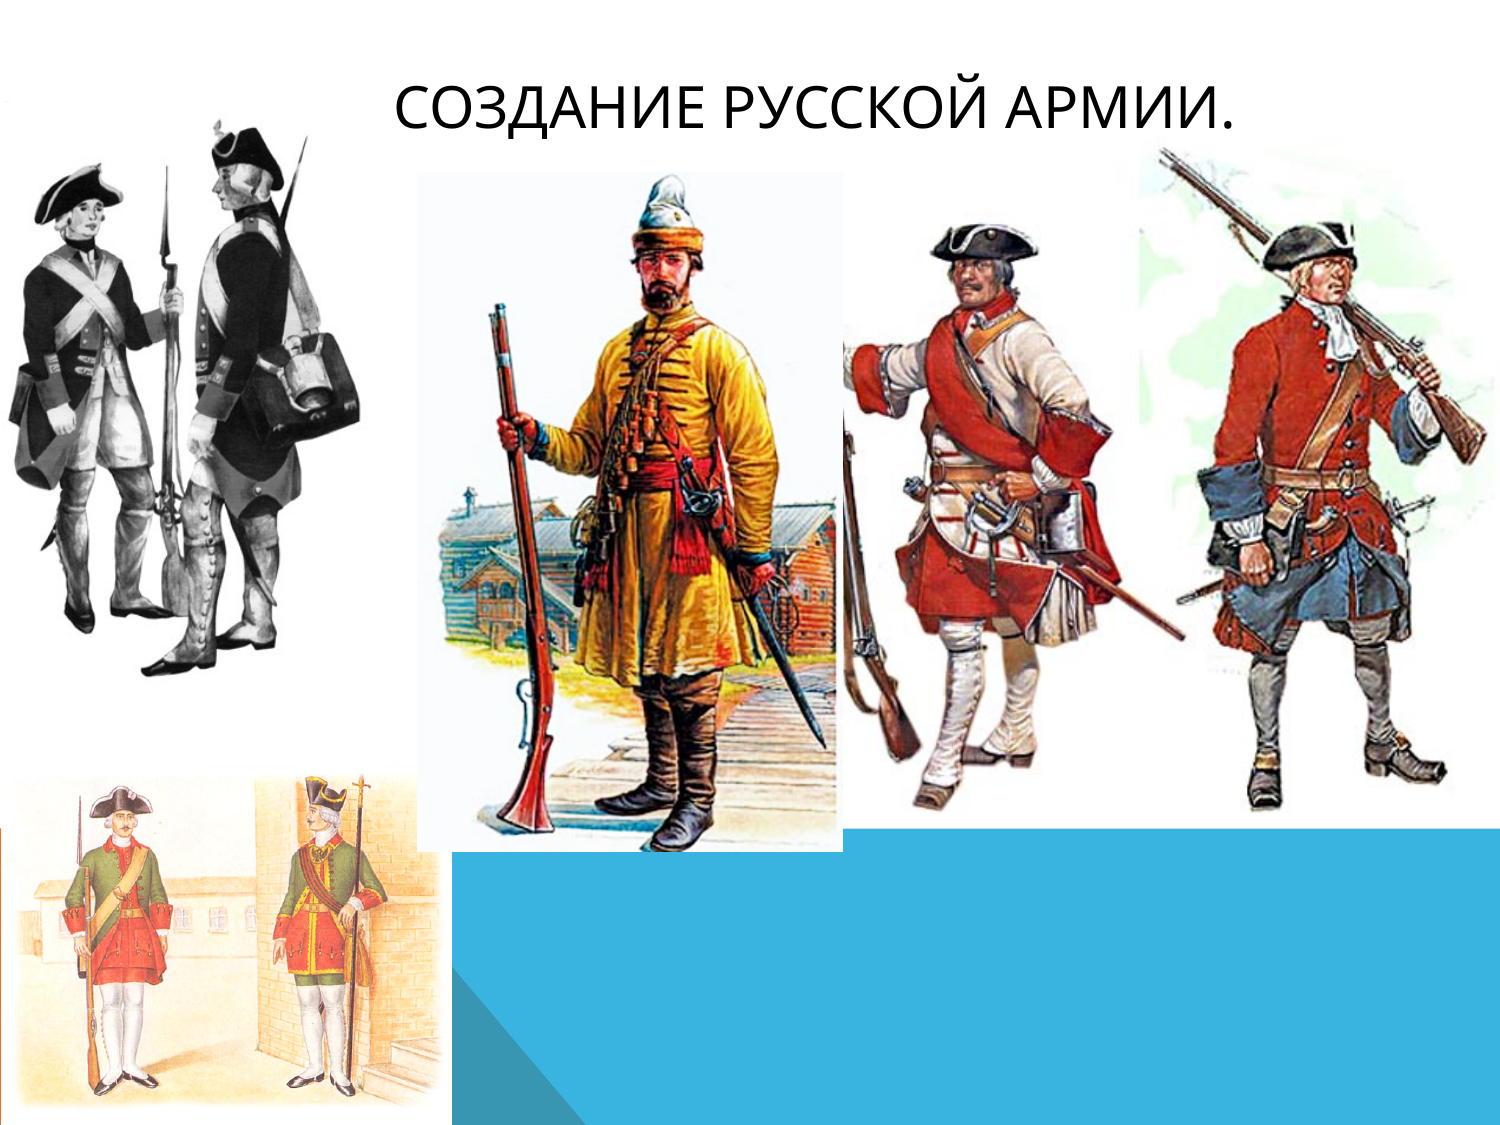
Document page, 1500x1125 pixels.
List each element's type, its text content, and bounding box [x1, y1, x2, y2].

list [1, 101, 376, 690]
picture [0, 136, 1500, 1125]
title Создание Русской армии. [135, 60, 1369, 150]
